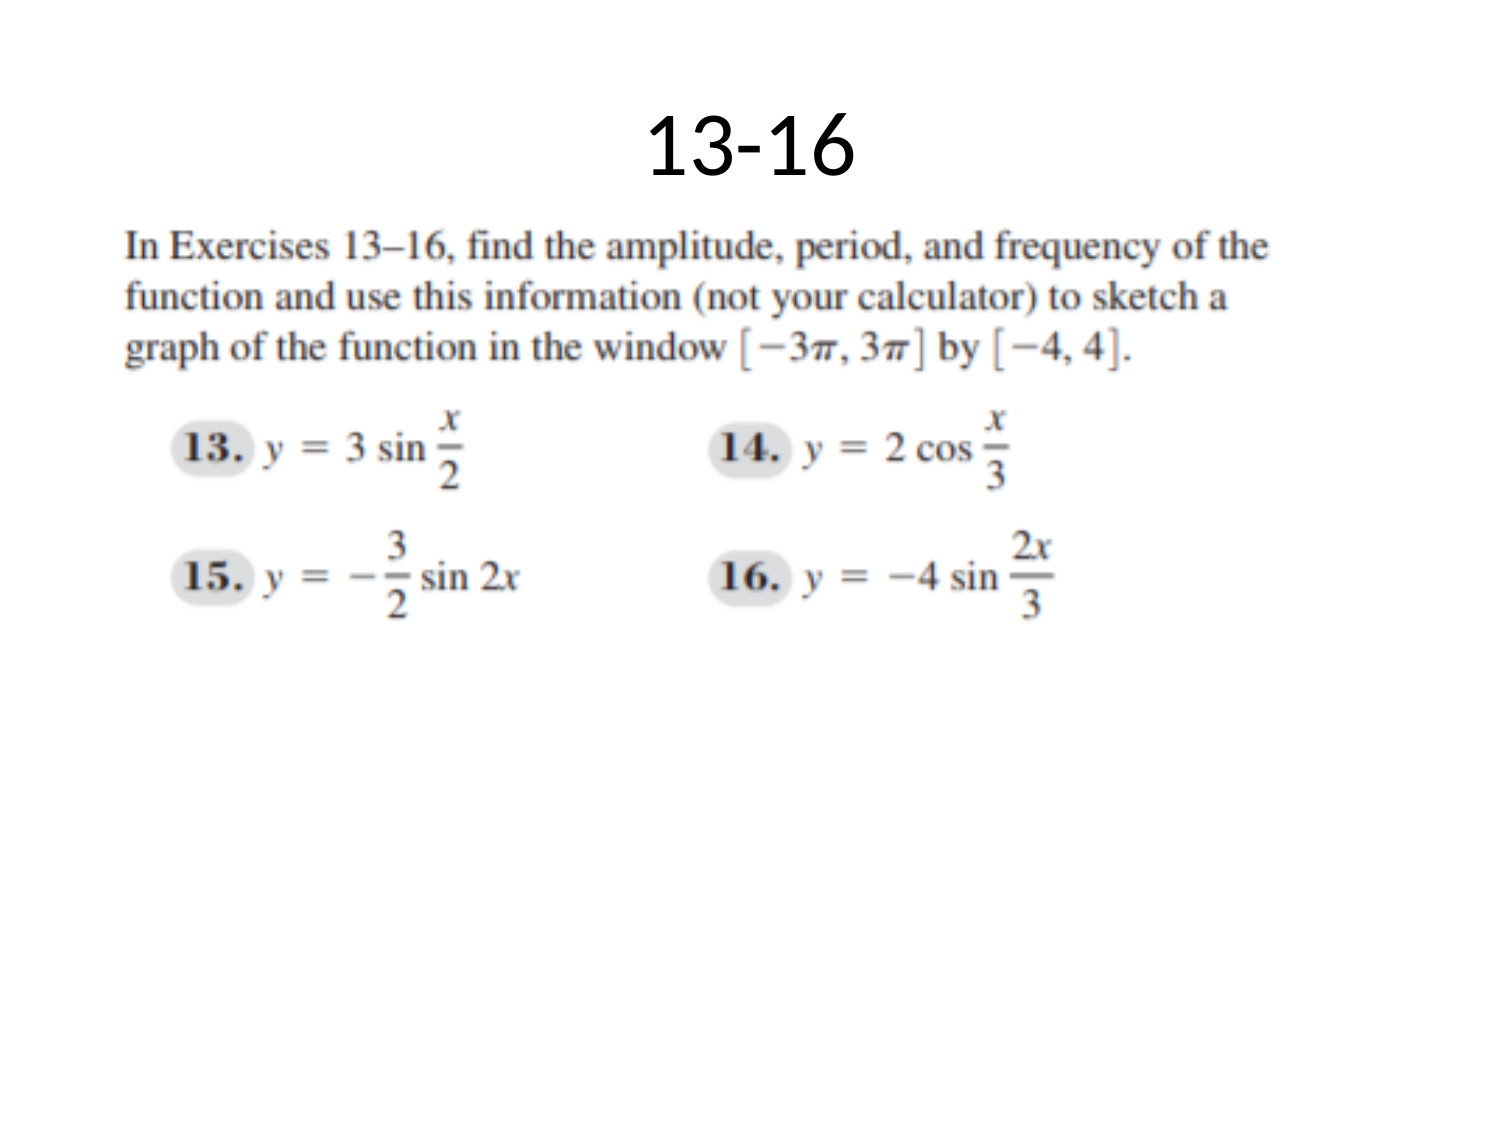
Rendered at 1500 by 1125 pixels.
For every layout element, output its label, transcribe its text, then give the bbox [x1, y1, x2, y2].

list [87, 212, 1310, 638]
title 13-16 [75, 45, 1425, 233]
